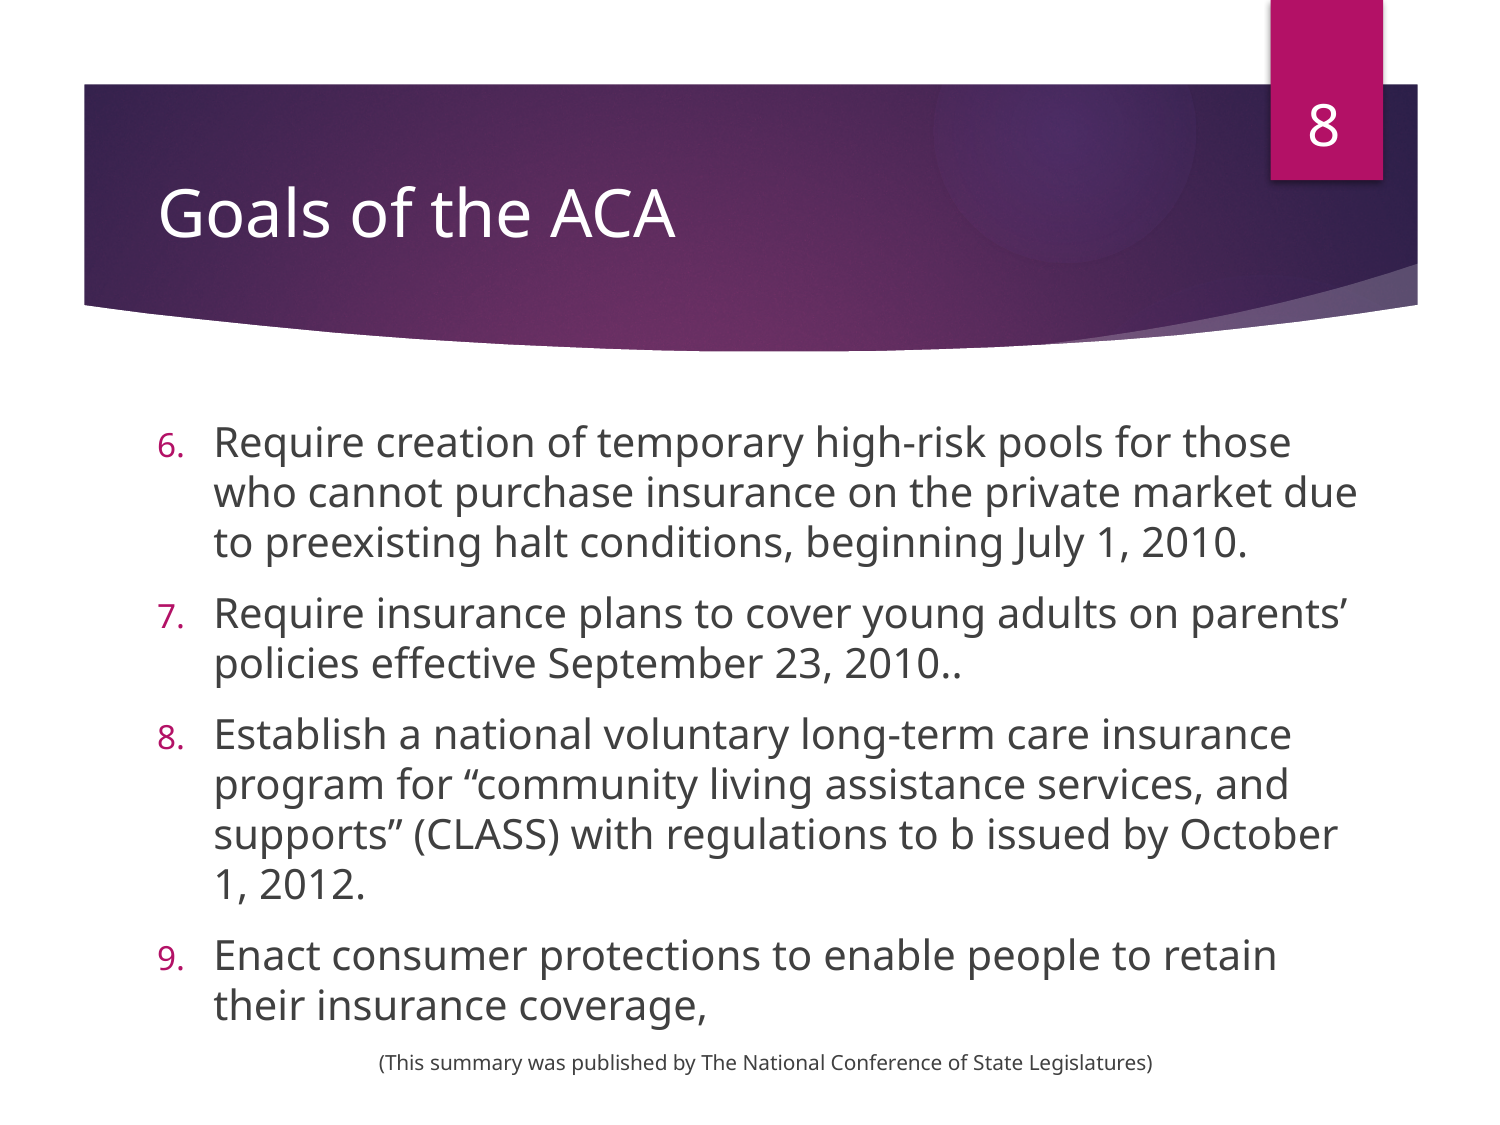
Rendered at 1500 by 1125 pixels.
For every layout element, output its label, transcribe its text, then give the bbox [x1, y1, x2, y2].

title Goals of the ACA [142, 152, 1183, 269]
list Require creation of temporary high-risk pools for those who cannot purchase insurance on the private market due to preexisting halt conditions, beginning July 1, 2010. Require insurance plans to cover young adults on parents’ policies effective September 23, 2010.. Establish a national voluntary long-term care insurance program for “community living assistance services, and supports” (CLASS) with regulations to b issued by October 1, 2012. Enact consumer protections to enable people to retain their insurance coverage, (This summary was published by The National Conference of State Legislatures) [142, 408, 1390, 1125]
slide_number 8 [1259, 48, 1390, 175]
